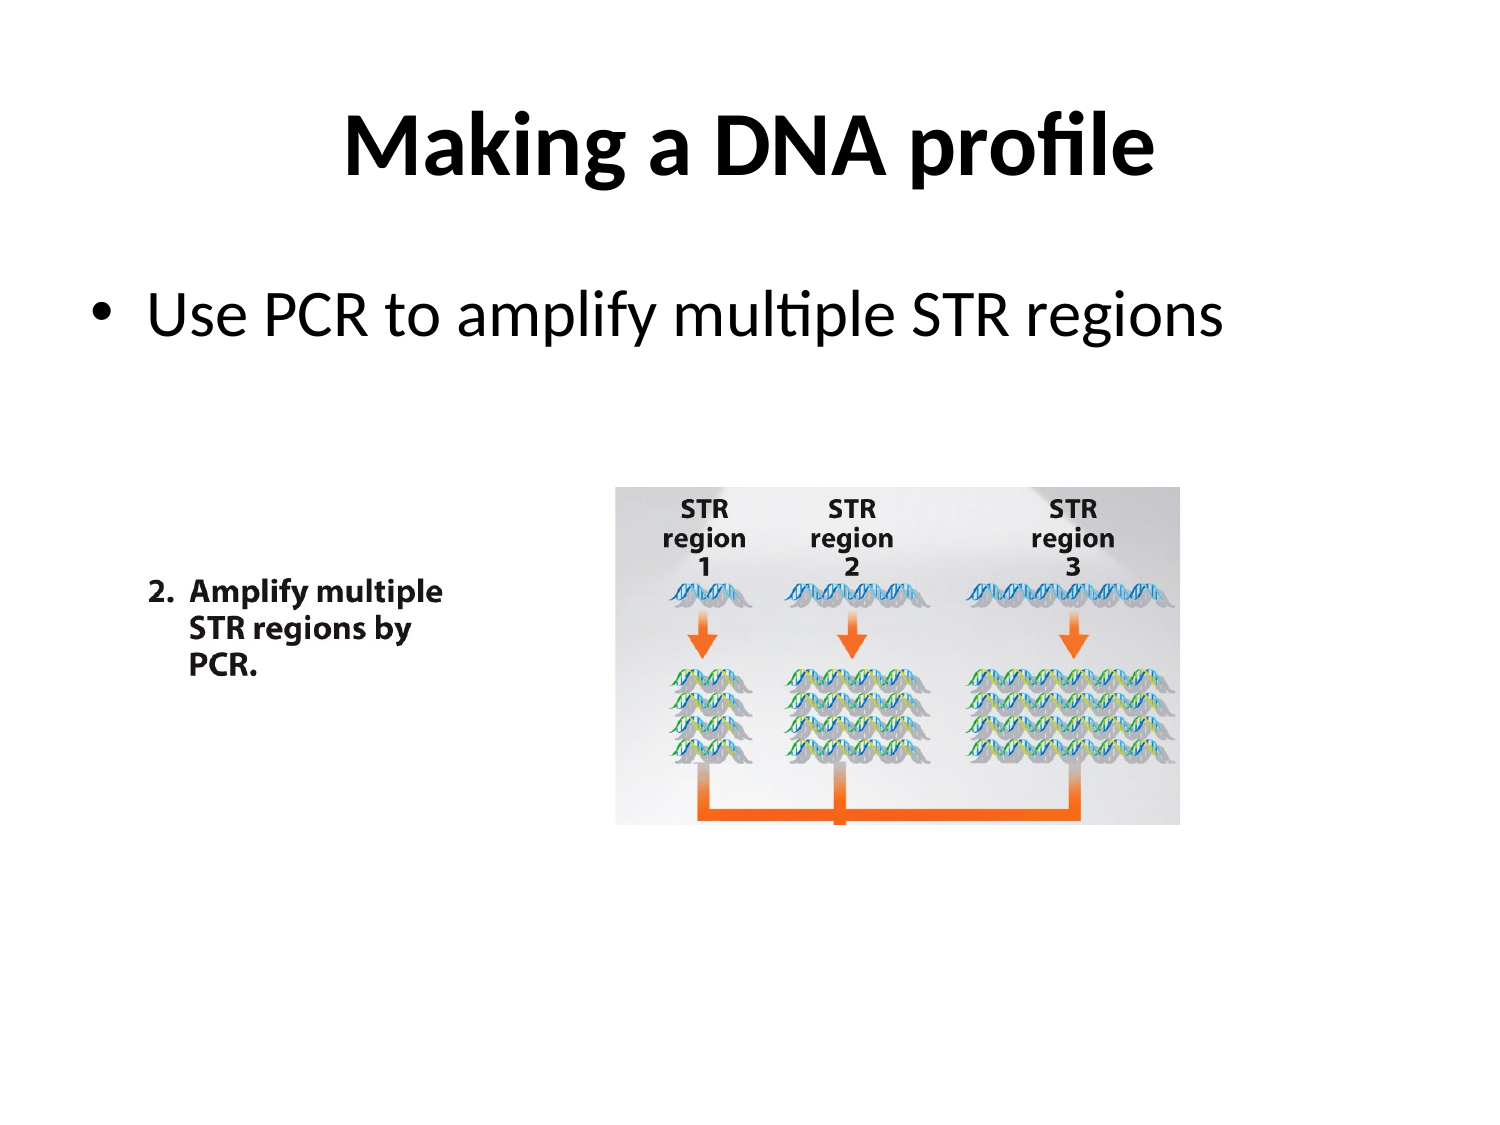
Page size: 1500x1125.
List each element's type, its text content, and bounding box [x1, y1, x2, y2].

list Use PCR to amplify multiple STR regions [75, 262, 1425, 475]
title Making a DNA profile [75, 45, 1425, 233]
picture [137, 487, 1253, 826]
